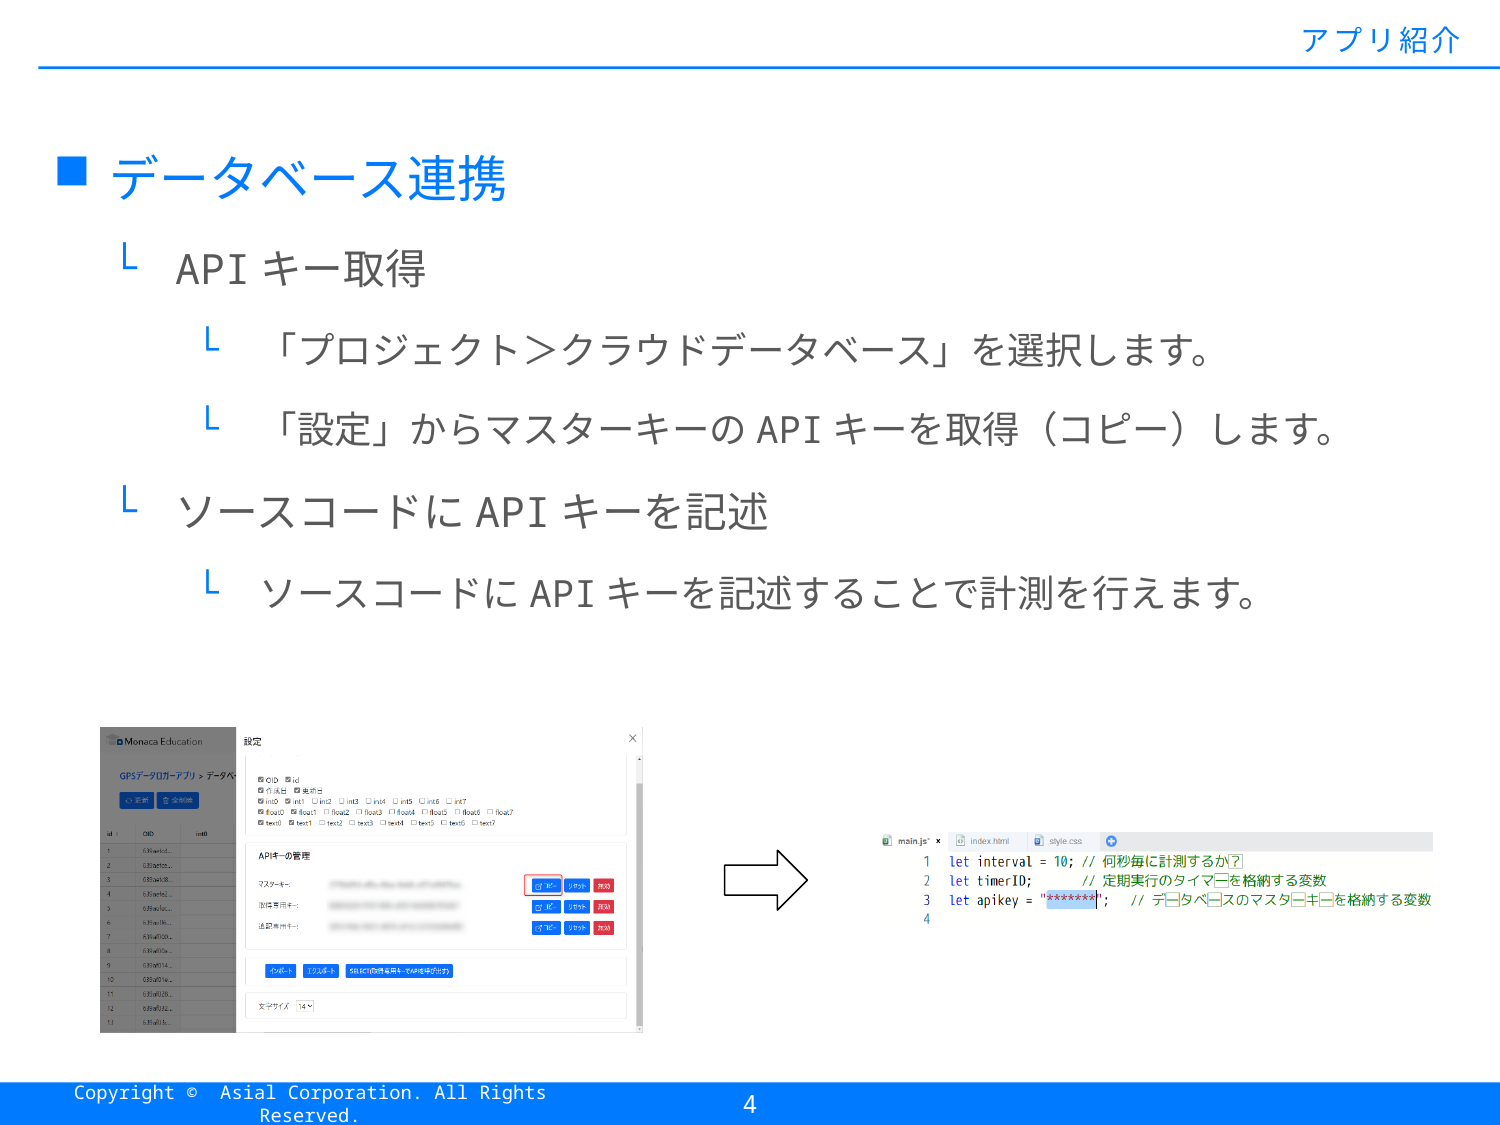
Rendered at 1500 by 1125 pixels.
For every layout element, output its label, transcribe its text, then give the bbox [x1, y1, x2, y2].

list アプリ紹介 [702, 7, 1477, 72]
list データベース連携 APIキー取得 「プロジェクト＞クラウドデータベース」を選択します。 「設定」からマスターキーのAPIキーを取得（コピー）します。 ソースコードにAPIキーを記述 ソースコードにAPIキーを記述することで計測を行えます。 [38, 128, 1447, 587]
picture [100, 727, 643, 1033]
text_box [722, 848, 810, 913]
picture [879, 832, 1433, 928]
slide_number 4 [581, 1075, 919, 1125]
